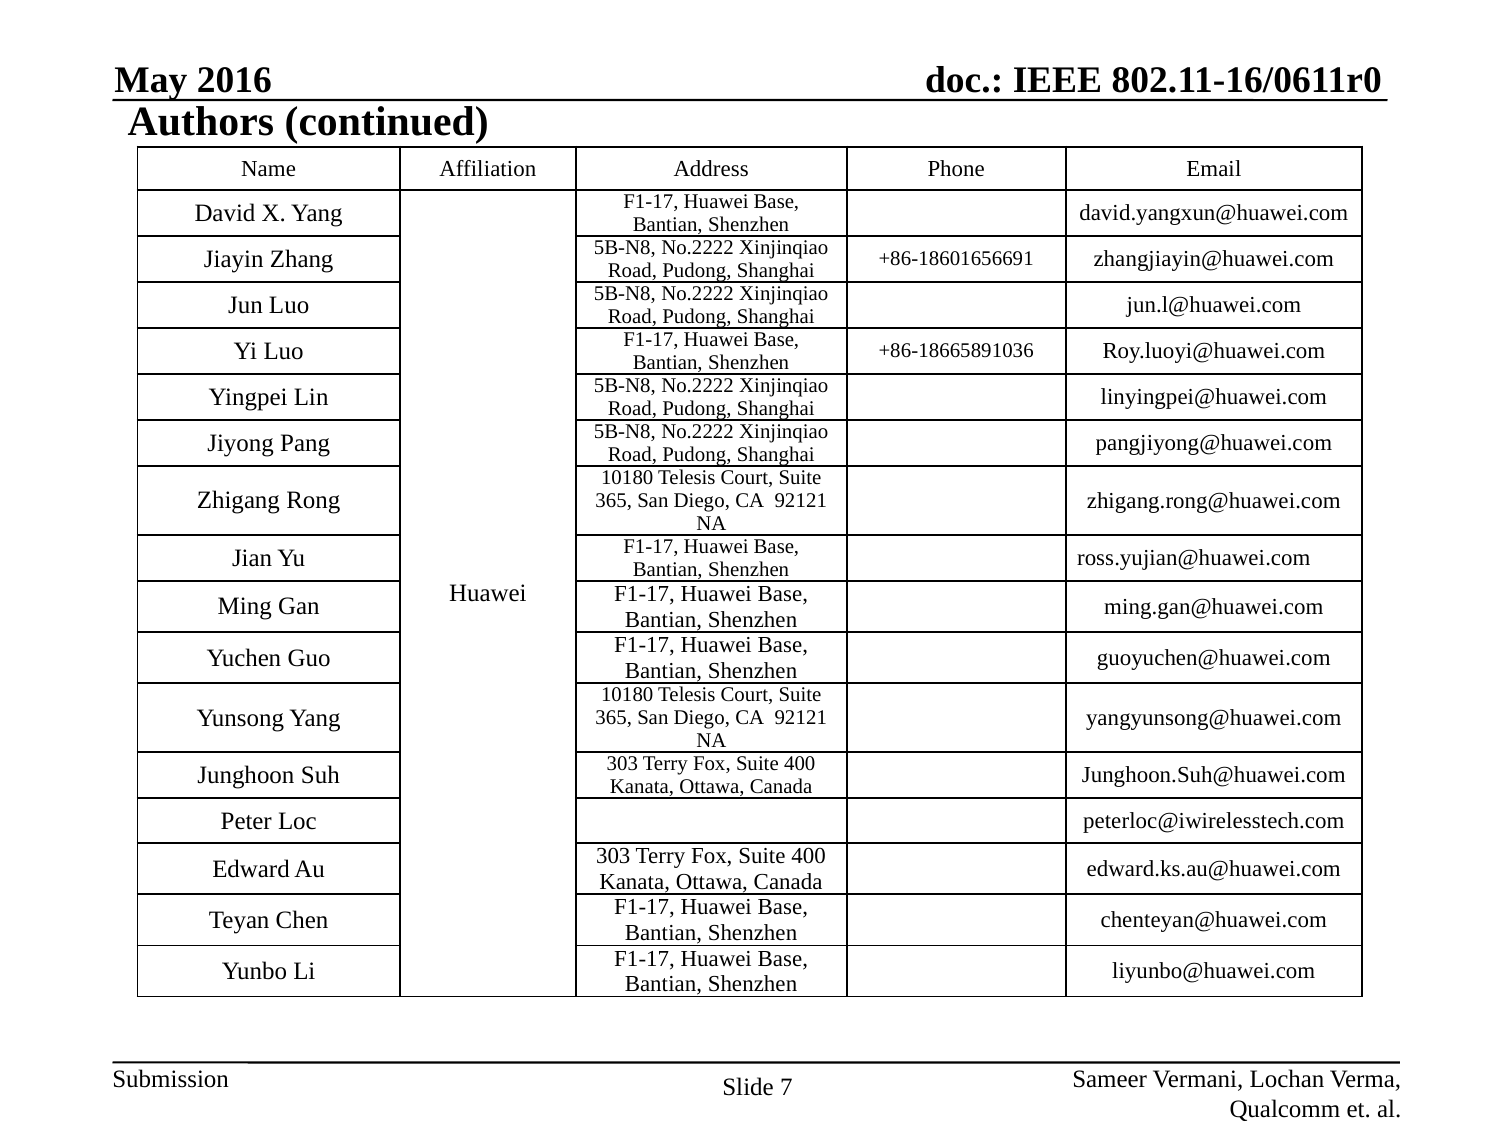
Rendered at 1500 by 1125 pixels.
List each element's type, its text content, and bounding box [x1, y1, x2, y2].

table_cell 303 Terry Fox, Suite 400 Kanata, Ottawa, Canada [577, 844, 846, 893]
table_cell Jian Yu [138, 536, 399, 580]
table_cell [848, 536, 1065, 580]
table_cell Junghoon Suh [138, 753, 399, 797]
table_cell F1-17, Huawei Base, Bantian, Shenzhen [577, 329, 846, 373]
table_cell ross.yujian@huawei.com [1067, 536, 1361, 580]
table_cell Yingpei Lin [138, 375, 399, 419]
table_cell linyingpei@huawei.com [1067, 375, 1361, 419]
table_cell F1-17, Huawei Base, Bantian, Shenzhen [577, 946, 846, 996]
table_cell [848, 753, 1065, 797]
table_cell 303 Terry Fox, Suite 400 Kanata, Ottawa, Canada [577, 753, 846, 797]
table_cell F1-17, Huawei Base, Bantian, Shenzhen [577, 536, 846, 580]
title Authors (continued) [112, 99, 1388, 138]
table_cell pangjiyong@huawei.com [1067, 421, 1361, 465]
table_cell 10180 Telesis Court, Suite 365, San Diego, CA 92121 NA [577, 467, 846, 534]
footer Sameer Vermani, Lochan Verma, Qualcomm et. al. [1040, 1061, 1402, 1093]
table_cell [848, 421, 1065, 465]
table_cell Jiyong Pang [138, 421, 399, 465]
table_cell 5B-N8, No.2222 Xinjinqiao Road, Pudong, Shanghai [577, 283, 846, 327]
table_cell Ming Gan [138, 582, 399, 631]
table_cell edward.ks.au@huawei.com [1067, 844, 1361, 893]
table_cell F1-17, Huawei Base, Bantian, Shenzhen [577, 582, 846, 631]
table_cell peterloc@iwirelesstech.com [1067, 799, 1361, 842]
table_cell F1-17, Huawei Base, Bantian, Shenzhen [577, 191, 846, 235]
table_cell chenteyan@huawei.com [1067, 895, 1361, 945]
table_header Name [138, 148, 399, 189]
table_cell guoyuchen@huawei.com [1067, 633, 1361, 682]
table_cell 5B-N8, No.2222 Xinjinqiao Road, Pudong, Shanghai [577, 375, 846, 419]
table_cell +86-18665891036 [848, 329, 1065, 373]
table_cell Yuchen Guo [138, 633, 399, 682]
table_cell Roy.luoyi@huawei.com [1067, 329, 1361, 373]
table_cell Peter Loc [138, 799, 399, 842]
table_cell Zhigang Rong [138, 467, 399, 534]
table_cell F1-17, Huawei Base, Bantian, Shenzhen [577, 895, 846, 945]
table_cell zhigang.rong@huawei.com [1067, 467, 1361, 534]
table_cell 10180 Telesis Court, Suite 365, San Diego, CA 92121 NA [577, 684, 846, 751]
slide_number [114, 54, 309, 101]
table_cell [848, 684, 1065, 751]
table_cell Yi Luo [138, 329, 399, 373]
table_cell liyunbo@huawei.com [1067, 946, 1361, 996]
table_cell yangyunsong@huawei.com [1067, 684, 1361, 751]
table_header Address [577, 148, 846, 189]
table_cell Jiayin Zhang [138, 237, 399, 281]
table_cell [848, 895, 1065, 945]
table_cell [848, 633, 1065, 682]
table_cell F1-17, Huawei Base, Bantian, Shenzhen [577, 633, 846, 682]
table_cell [848, 582, 1065, 631]
table_cell 5B-N8, No.2222 Xinjinqiao Road, Pudong, Shanghai [577, 421, 846, 465]
table_cell Yunsong Yang [138, 684, 399, 751]
table_cell David X. Yang [138, 191, 399, 235]
table_cell zhangjiayin@huawei.com [1067, 237, 1361, 281]
table_header Email [1067, 148, 1361, 189]
table_cell Jun Luo [138, 283, 399, 327]
table_cell ming.gan@huawei.com [1067, 582, 1361, 631]
table_cell 5B-N8, No.2222 Xinjinqiao Road, Pudong, Shanghai [577, 237, 846, 281]
table_header Affiliation [401, 148, 575, 189]
table_cell [848, 844, 1065, 893]
table_cell [848, 946, 1065, 996]
table_cell Edward Au [138, 844, 399, 893]
table_cell jun.l@huawei.com [1067, 283, 1361, 327]
table_cell [848, 467, 1065, 534]
table_cell [848, 283, 1065, 327]
table_cell Teyan Chen [138, 895, 399, 945]
table_cell Junghoon.Suh@huawei.com [1067, 753, 1361, 797]
table_cell [848, 799, 1065, 842]
table_cell Huawei [401, 191, 575, 996]
table_cell david.yangxun@huawei.com [1067, 191, 1361, 235]
table_cell [577, 799, 846, 842]
slide_number Slide 7 [713, 1069, 802, 1101]
table_cell [848, 375, 1065, 419]
table_cell +86-18601656691 [848, 237, 1065, 281]
table_cell Yunbo Li [138, 946, 399, 996]
table_header Phone [848, 148, 1065, 189]
table_cell [848, 191, 1065, 235]
